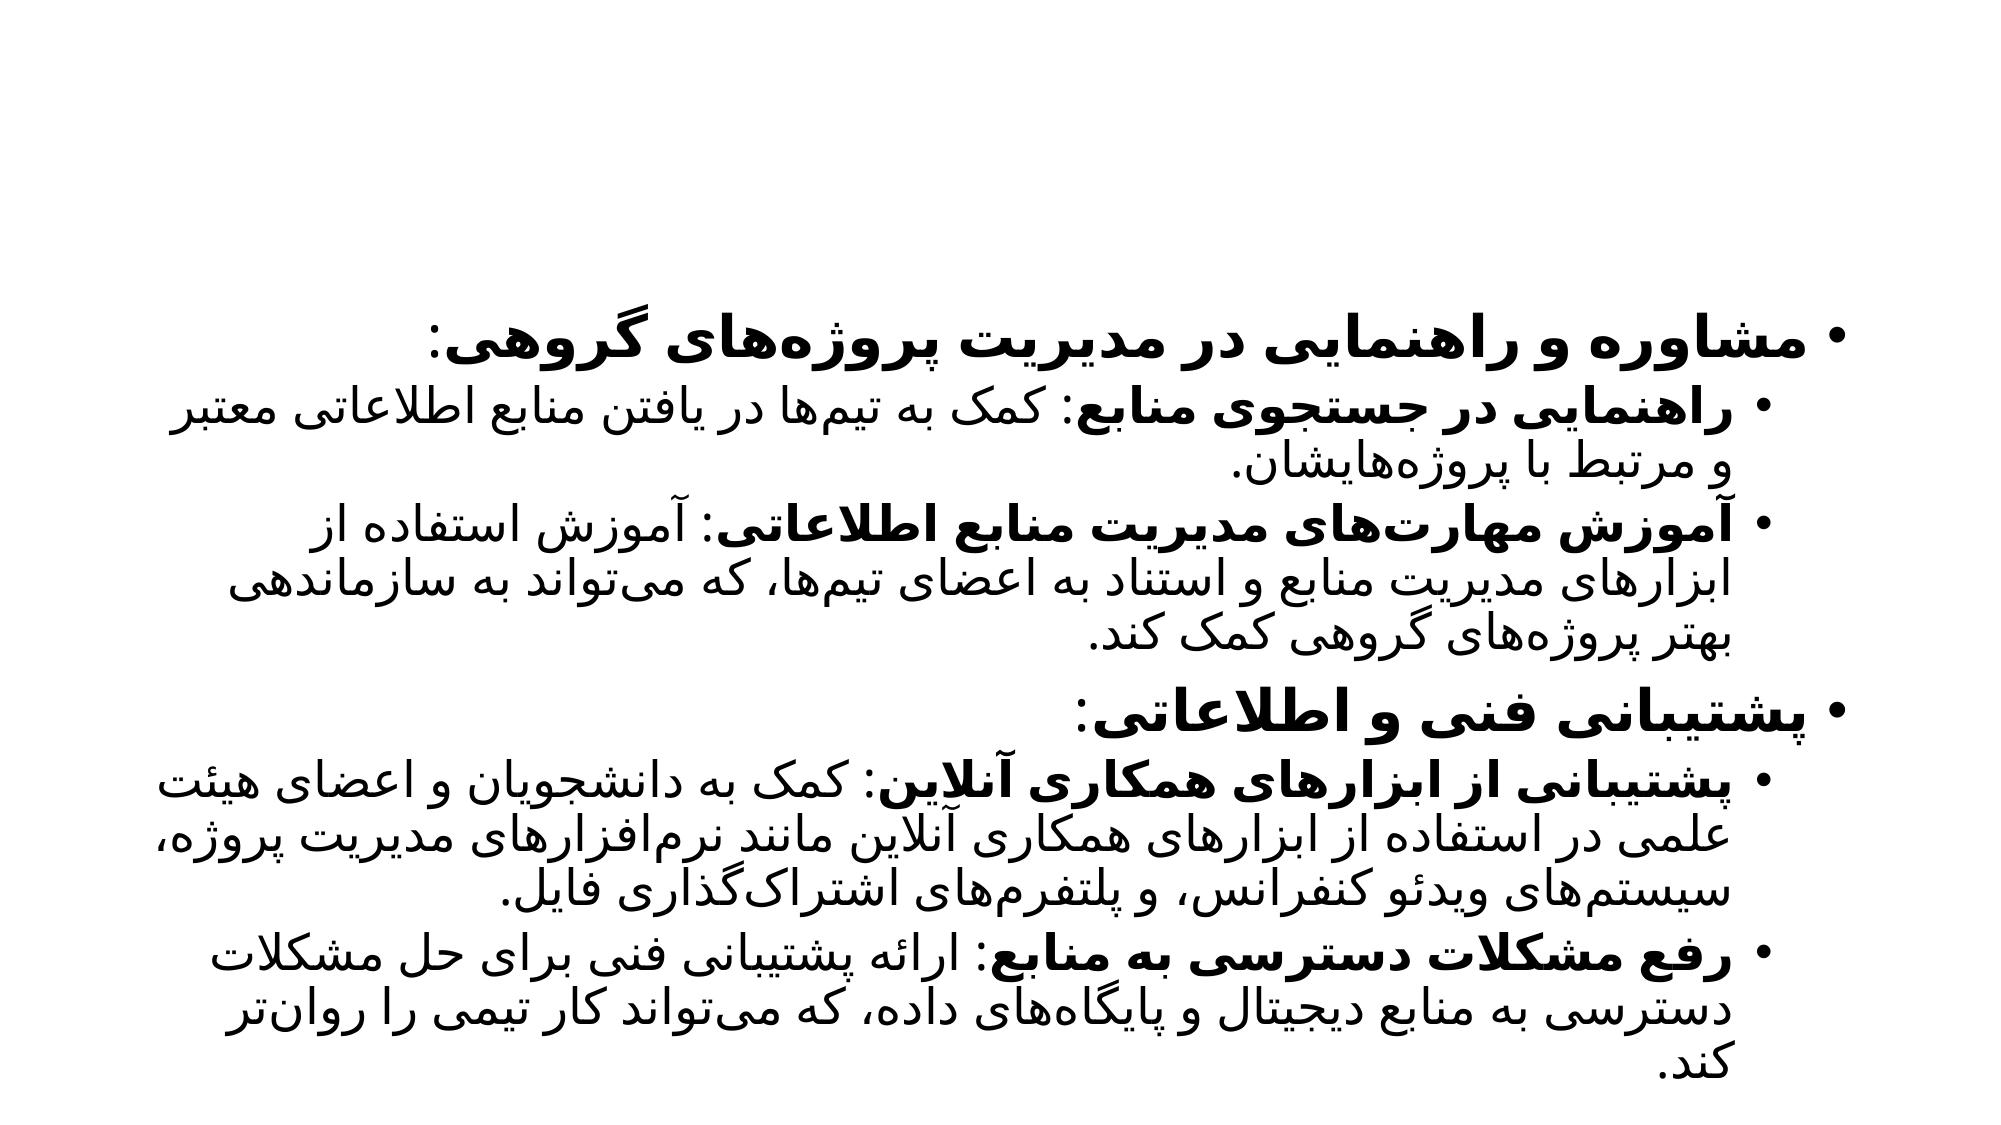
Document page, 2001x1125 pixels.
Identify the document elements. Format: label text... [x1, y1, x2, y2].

list مشاوره و راهنمایی در مدیریت پروژه‌های گروهی: راهنمایی در جستجوی منابع: کمک به تیم‌ها در یافتن منابع اطلاعاتی معتبر و مرتبط با پروژه‌هایشان. آموزش مهارت‌های مدیریت منابع اطلاعاتی: آموزش استفاده از ابزارهای مدیریت منابع و استناد به اعضای تیم‌ها، که می‌تواند به سازماندهی بهتر پروژه‌های گروهی کمک کند. پشتیبانی فنی و اطلاعاتی: پشتیبانی از ابزارهای همکاری آنلاین: کمک به دانشجویان و اعضای هیئت علمی در استفاده از ابزارهای همکاری آنلاین مانند نرم‌افزارهای مدیریت پروژه، سیستم‌های ویدئو کنفرانس، و پلتفرم‌های اشتراک‌گذاری فایل. رفع مشکلات دسترسی به منابع: ارائه پشتیبانی فنی برای حل مشکلات دسترسی به منابع دیجیتال و پایگاه‌های داده، که می‌تواند کار تیمی را روان‌تر کند. [137, 299, 1863, 1014]
